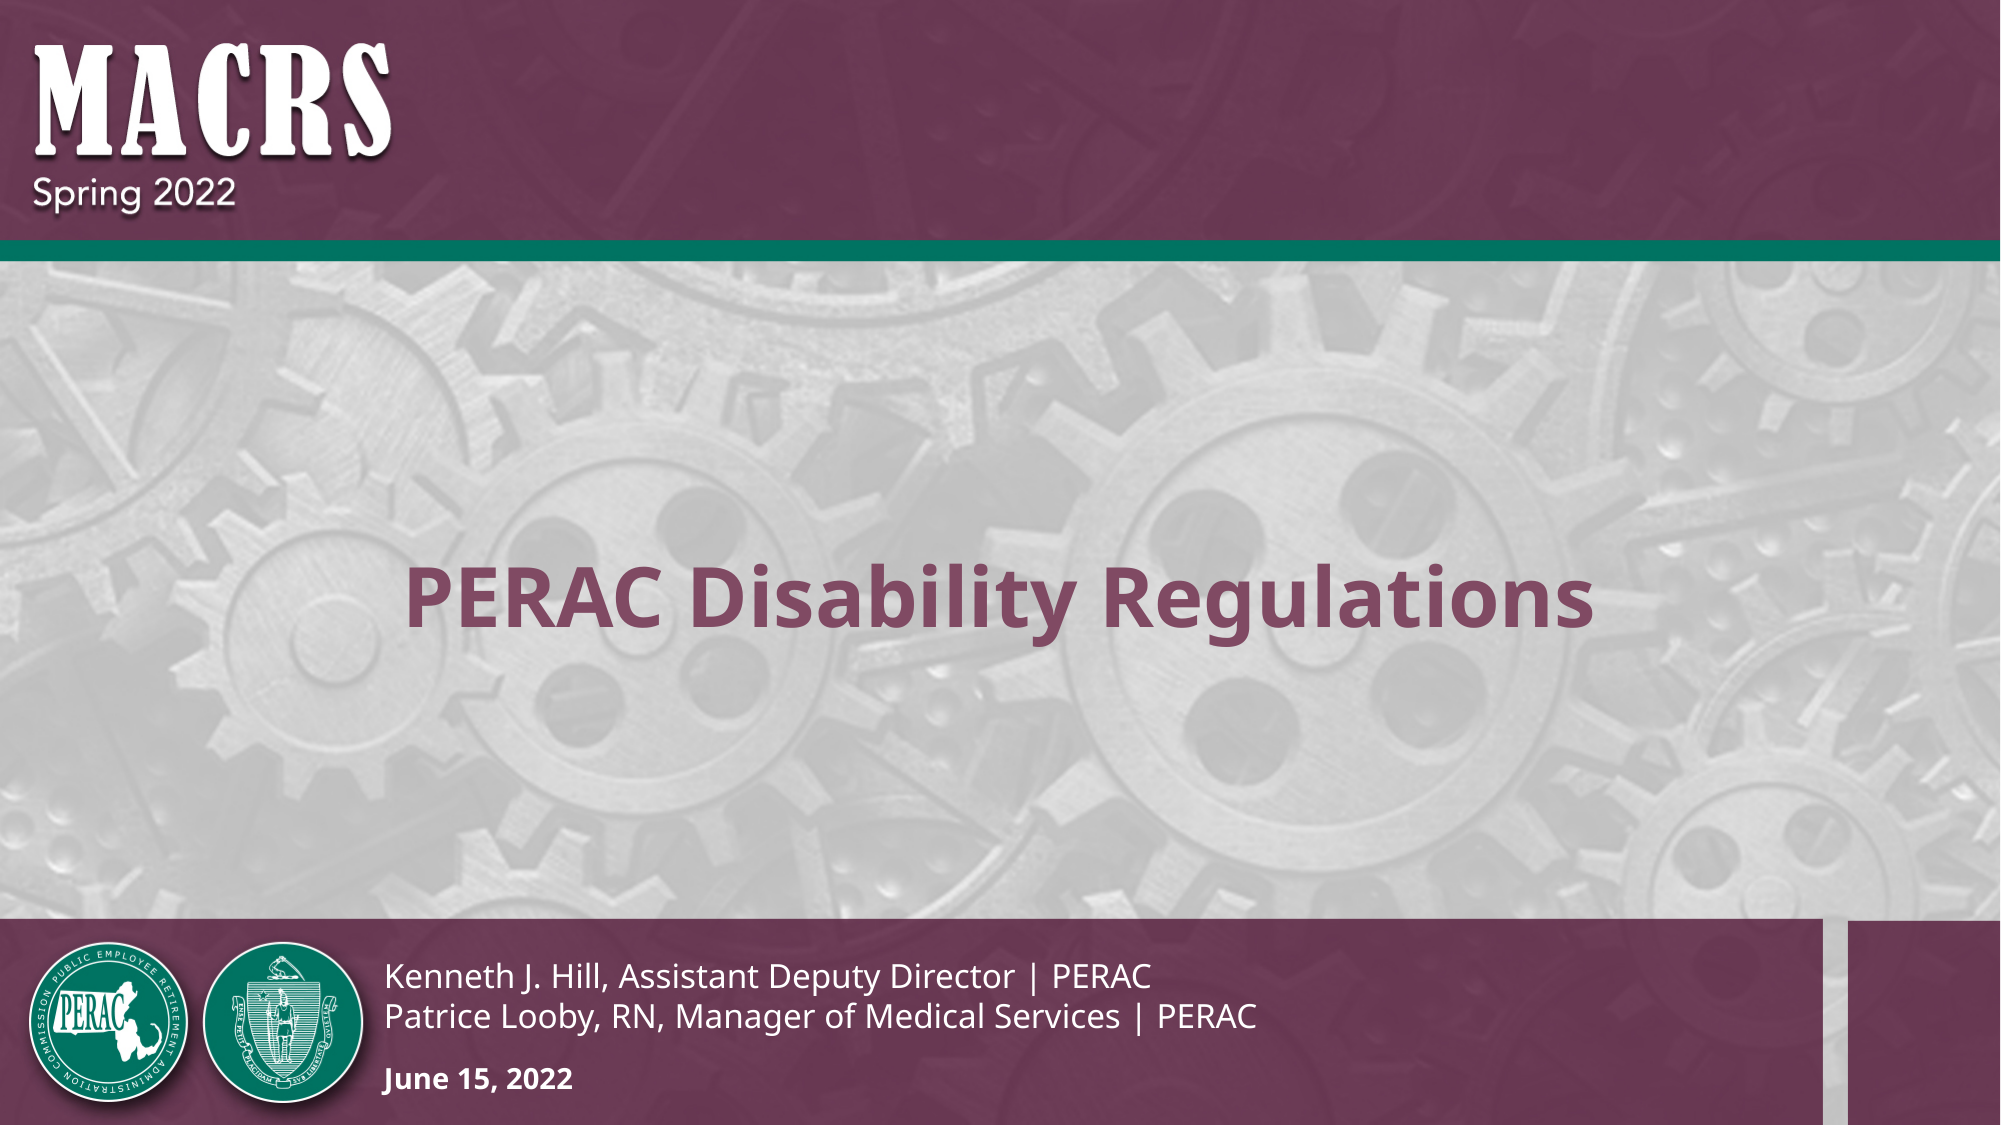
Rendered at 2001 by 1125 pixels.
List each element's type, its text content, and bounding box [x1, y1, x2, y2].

title PERAC Disability Regulations [99, 262, 1901, 925]
subtitle Kenneth J. Hill, Assistant Deputy Director | PERAC Patrice Looby, RN, Manager of Medical Services | PERAC June 15, 2022 [369, 924, 1826, 1125]
picture [0, 0, 2001, 1125]
